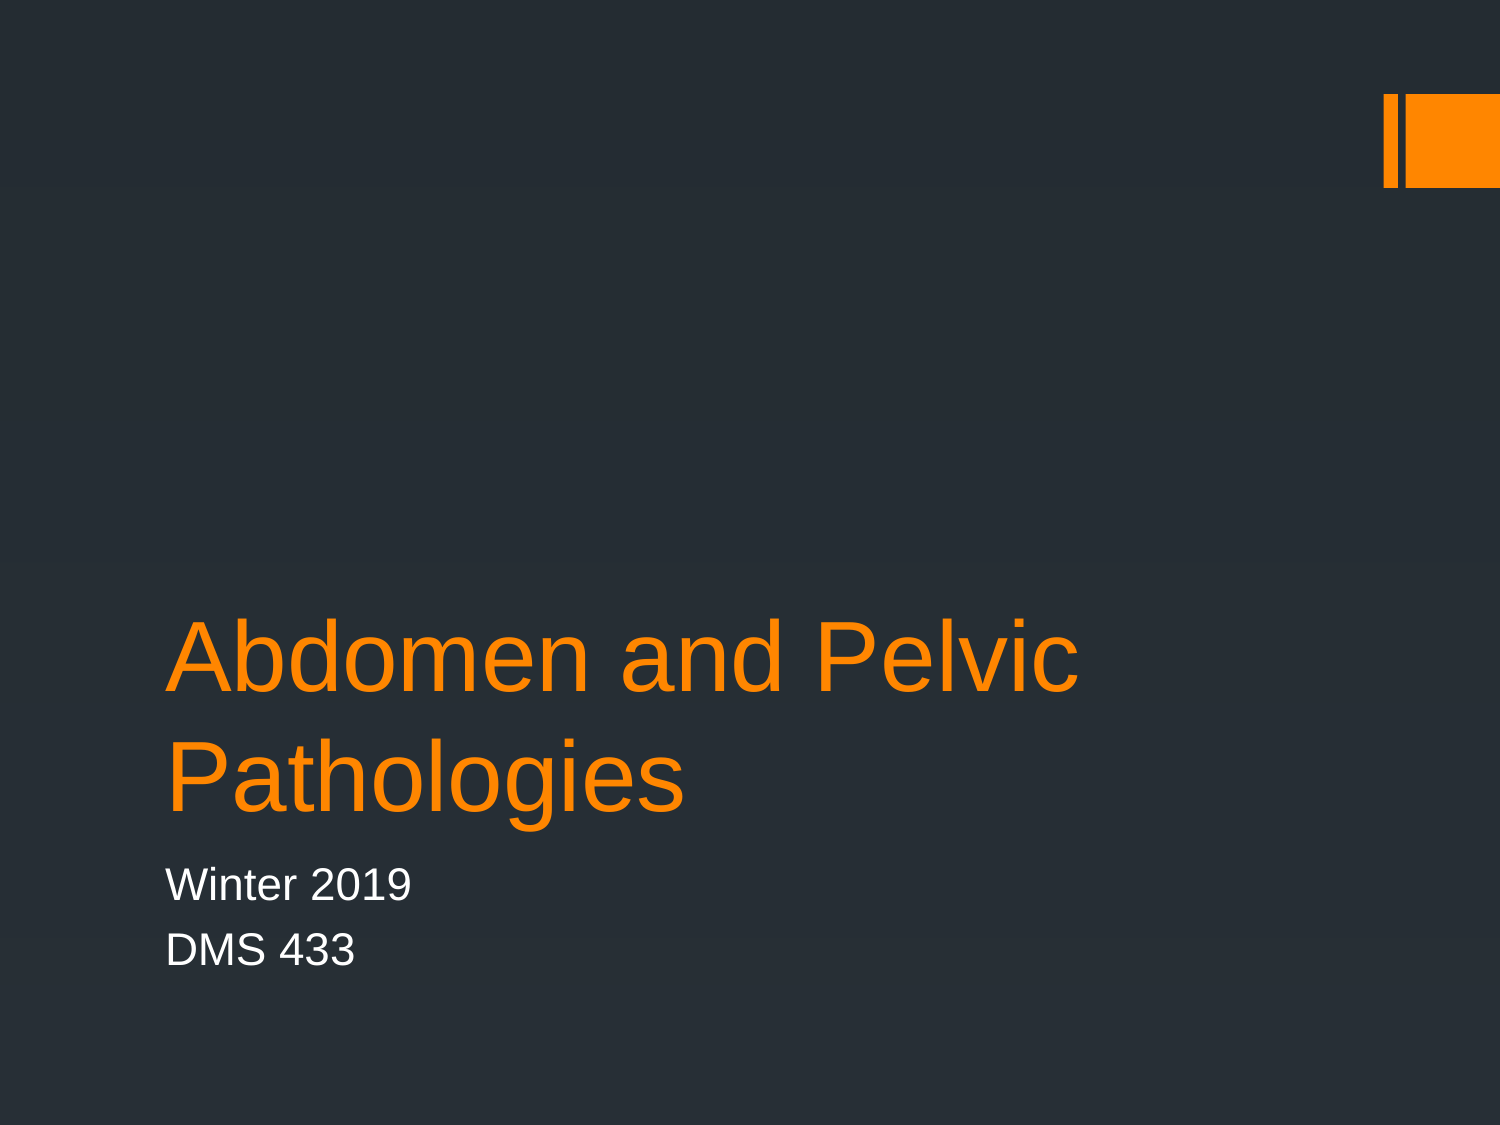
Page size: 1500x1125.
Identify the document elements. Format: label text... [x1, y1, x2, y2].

subtitle Winter 2019 DMS 433 [150, 847, 1350, 1036]
title Abdomen and Pelvic Pathologies [150, 412, 1350, 839]
